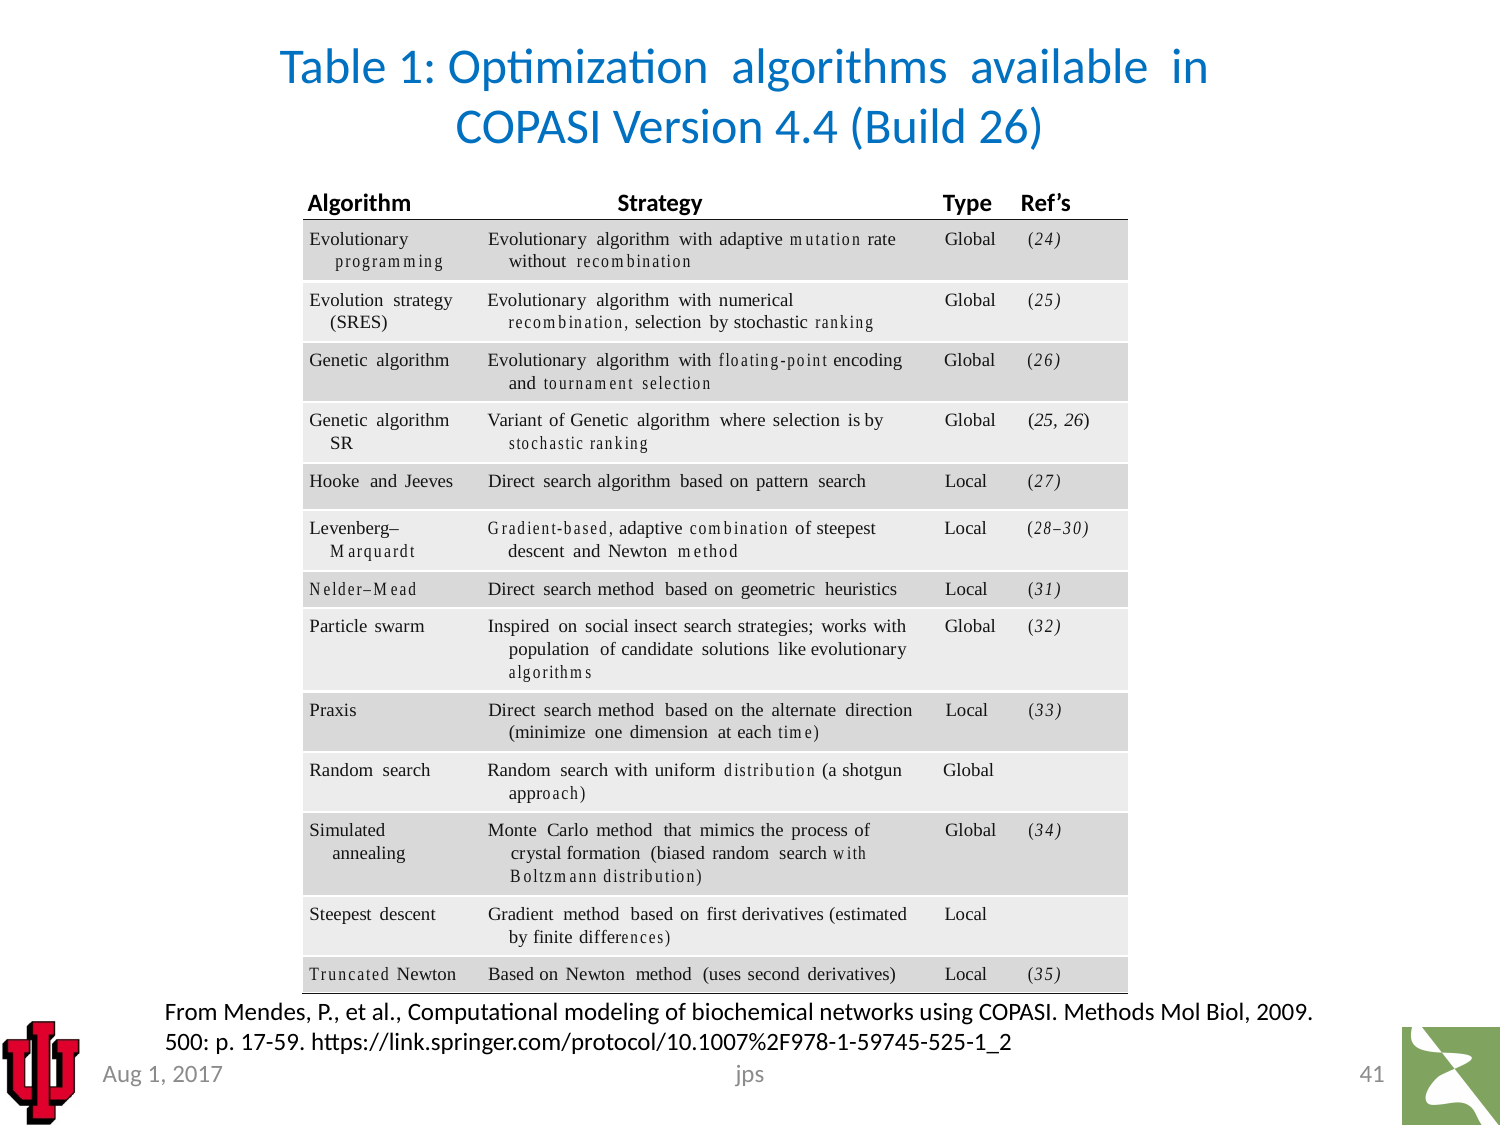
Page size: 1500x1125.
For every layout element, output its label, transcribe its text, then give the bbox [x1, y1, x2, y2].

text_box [290, 218, 1272, 1039]
footer jps [512, 1048, 988, 1103]
text_box Algorithm Strategy Type Ref’s [292, 179, 1175, 217]
text_box From Mendes, P., et al., Computational modeling of biochemical networks using COPASI. Methods Mol Biol, 2009. 500: p. 17-59. https://link.springer.com/protocol/10.1007%2F978-1-59745-525-1_2 [988, 987, 1348, 1063]
title Table 1: Optimization algorithms available in COPASI Version 4.4 (Build 26) [75, 0, 1425, 188]
picture [0, 1020, 80, 1125]
slide_number 41 [1050, 1042, 1400, 1103]
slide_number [87, 1042, 438, 1103]
text_box From Mendes, P., et al., Computational modeling of biochemical networks using COPASI. Methods Mol Biol, 2009. 500: p. 17-59. https://link.springer.com/protocol/10.1007%2F978-1-59745-525-1_2 [149, 987, 512, 1063]
picture [1402, 1027, 1500, 1125]
